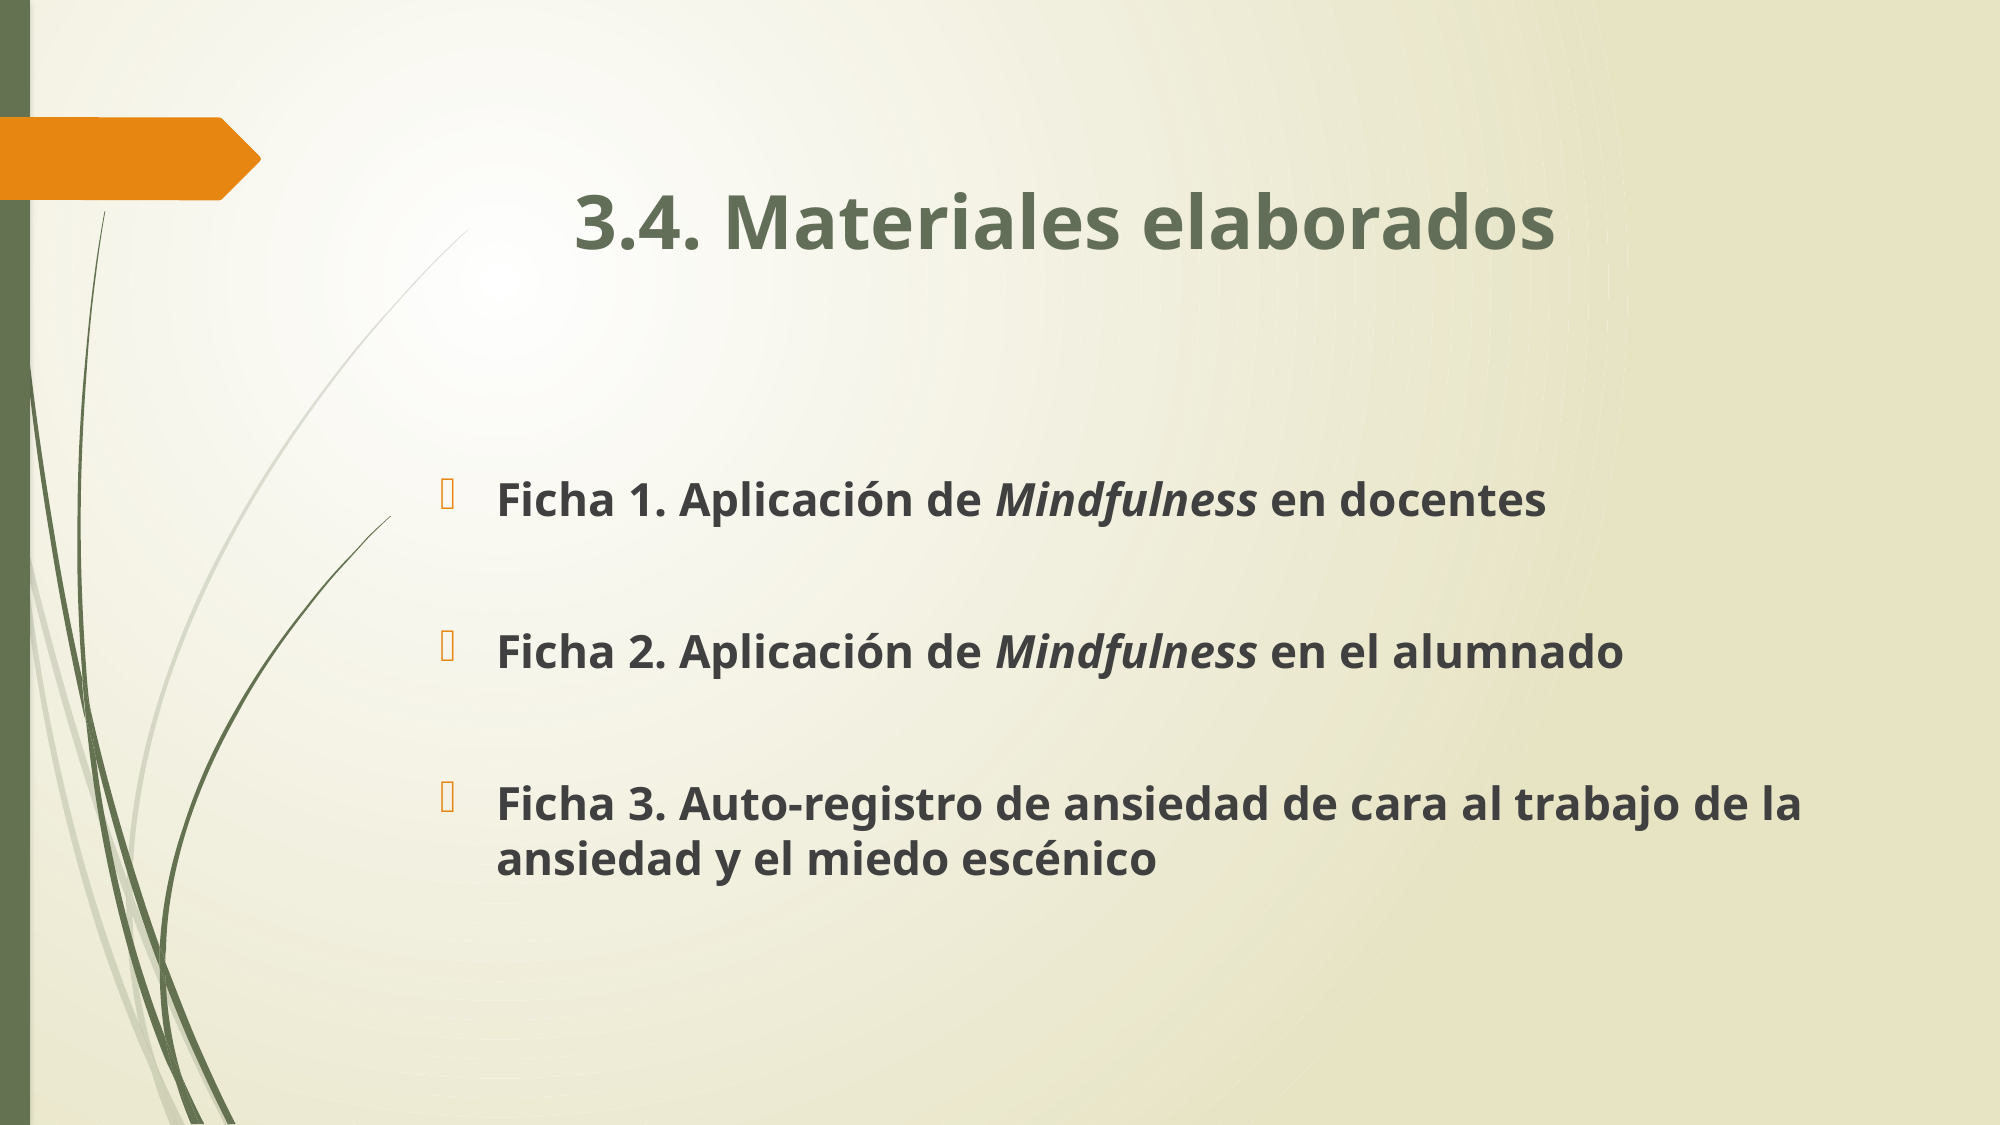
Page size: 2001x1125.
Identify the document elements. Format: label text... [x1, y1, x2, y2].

title 3.4. Materiales elaborados [244, 166, 1888, 377]
list Ficha 1. Aplicación de Mindfulness en docentes Ficha 2. Aplicación de Mindfulness en el alumnado Ficha 3. Auto-registro de ansiedad de cara al trabajo de la ansiedad y el miedo escénico [424, 463, 1888, 967]
